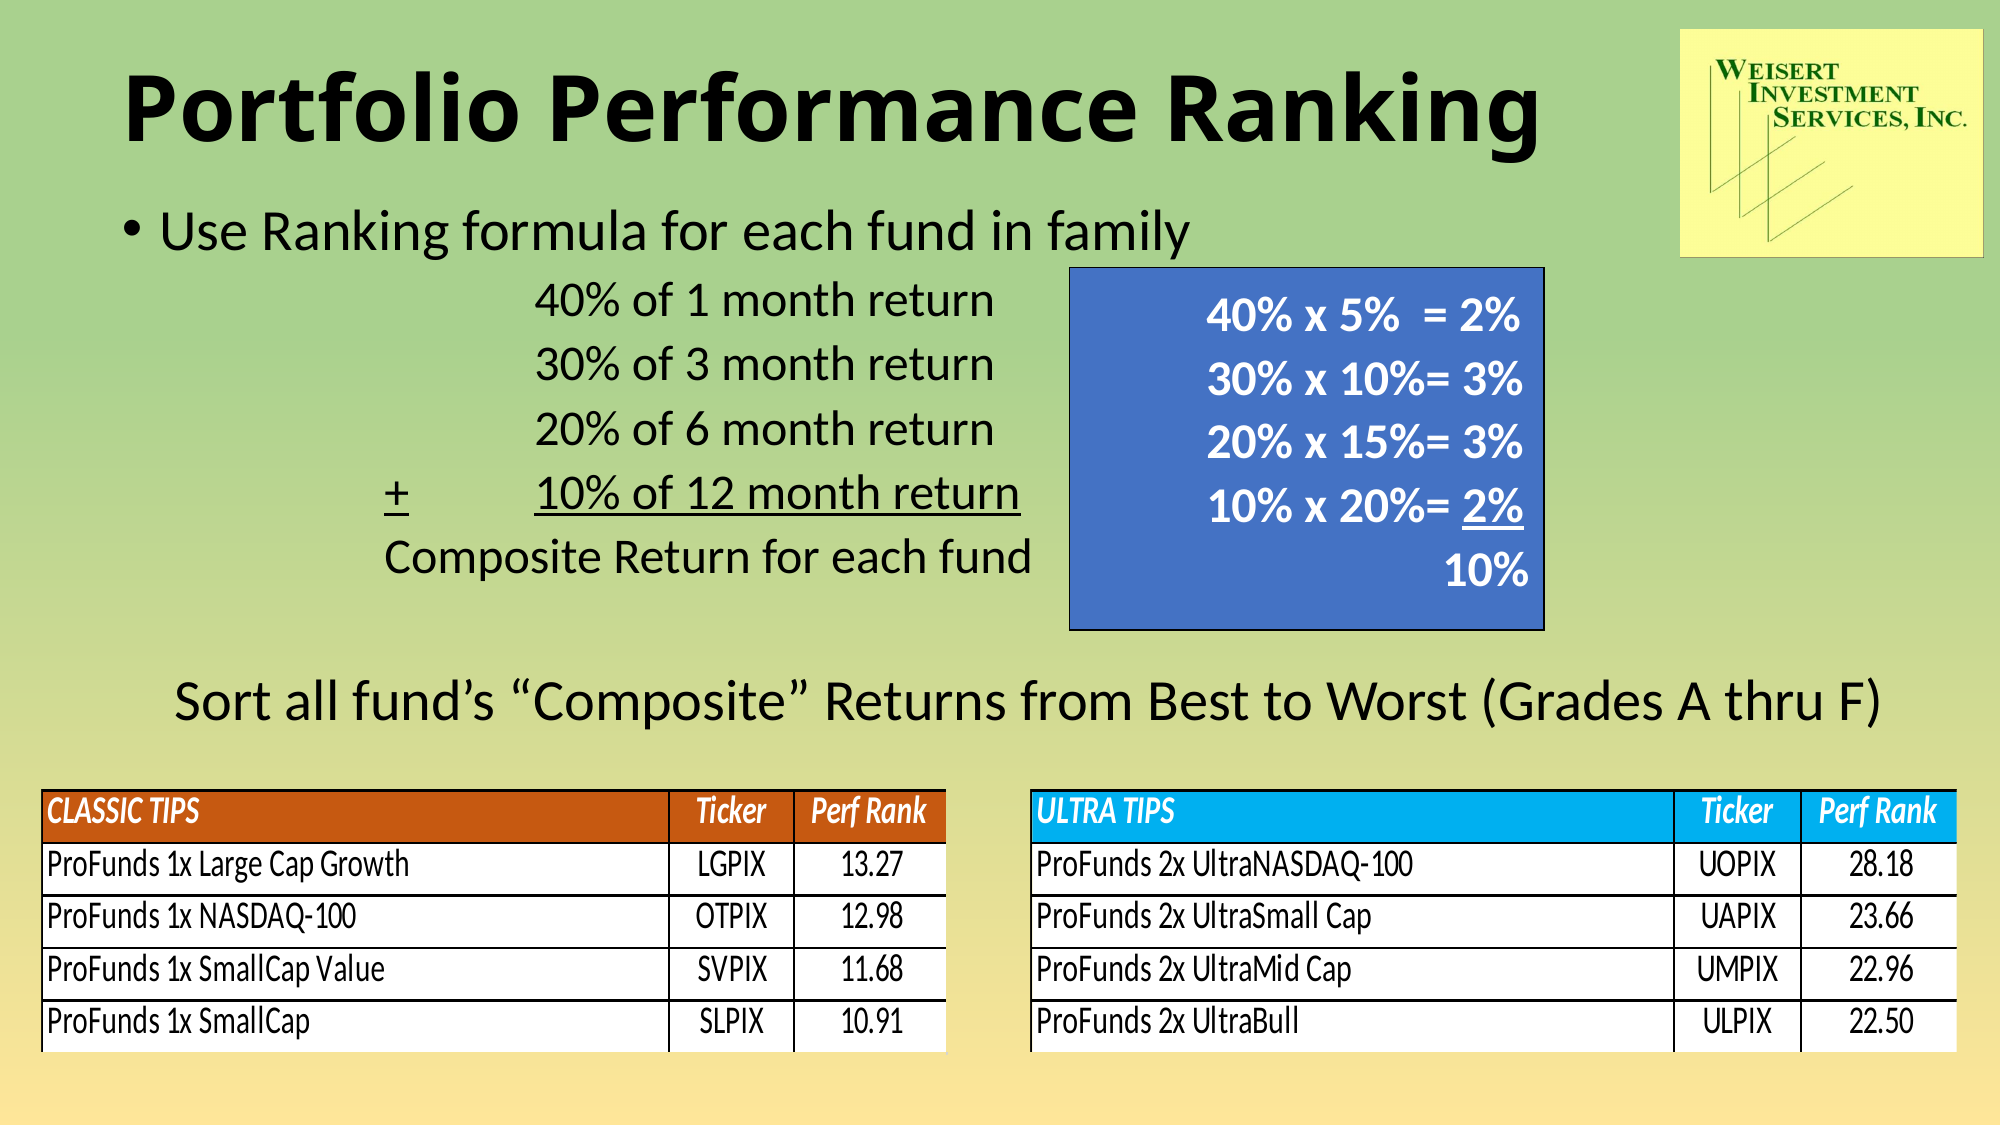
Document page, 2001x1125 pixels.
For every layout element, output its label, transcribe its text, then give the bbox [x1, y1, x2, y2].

picture [1030, 789, 1959, 1055]
text_box 40% x 5% = 2% 30% x 10%= 3% 20% x 15%= 3% 10% x 20%= 2% 10% [666, 280, 1580, 605]
picture [1679, 29, 1984, 258]
text_box [1069, 267, 1545, 280]
picture [41, 789, 948, 1055]
title Portfolio Performance Ranking [106, 3, 1832, 192]
text_box [1069, 605, 1545, 630]
list Use Ranking formula for each fund in family 40% of 1 month return 30% of 3 month return 20% of 6 month return + 10% of 12 month return Composite Return for each fund Sort all fund’s “Composite” Returns from Best to Worst (Grades A thru F) [106, 192, 1966, 766]
